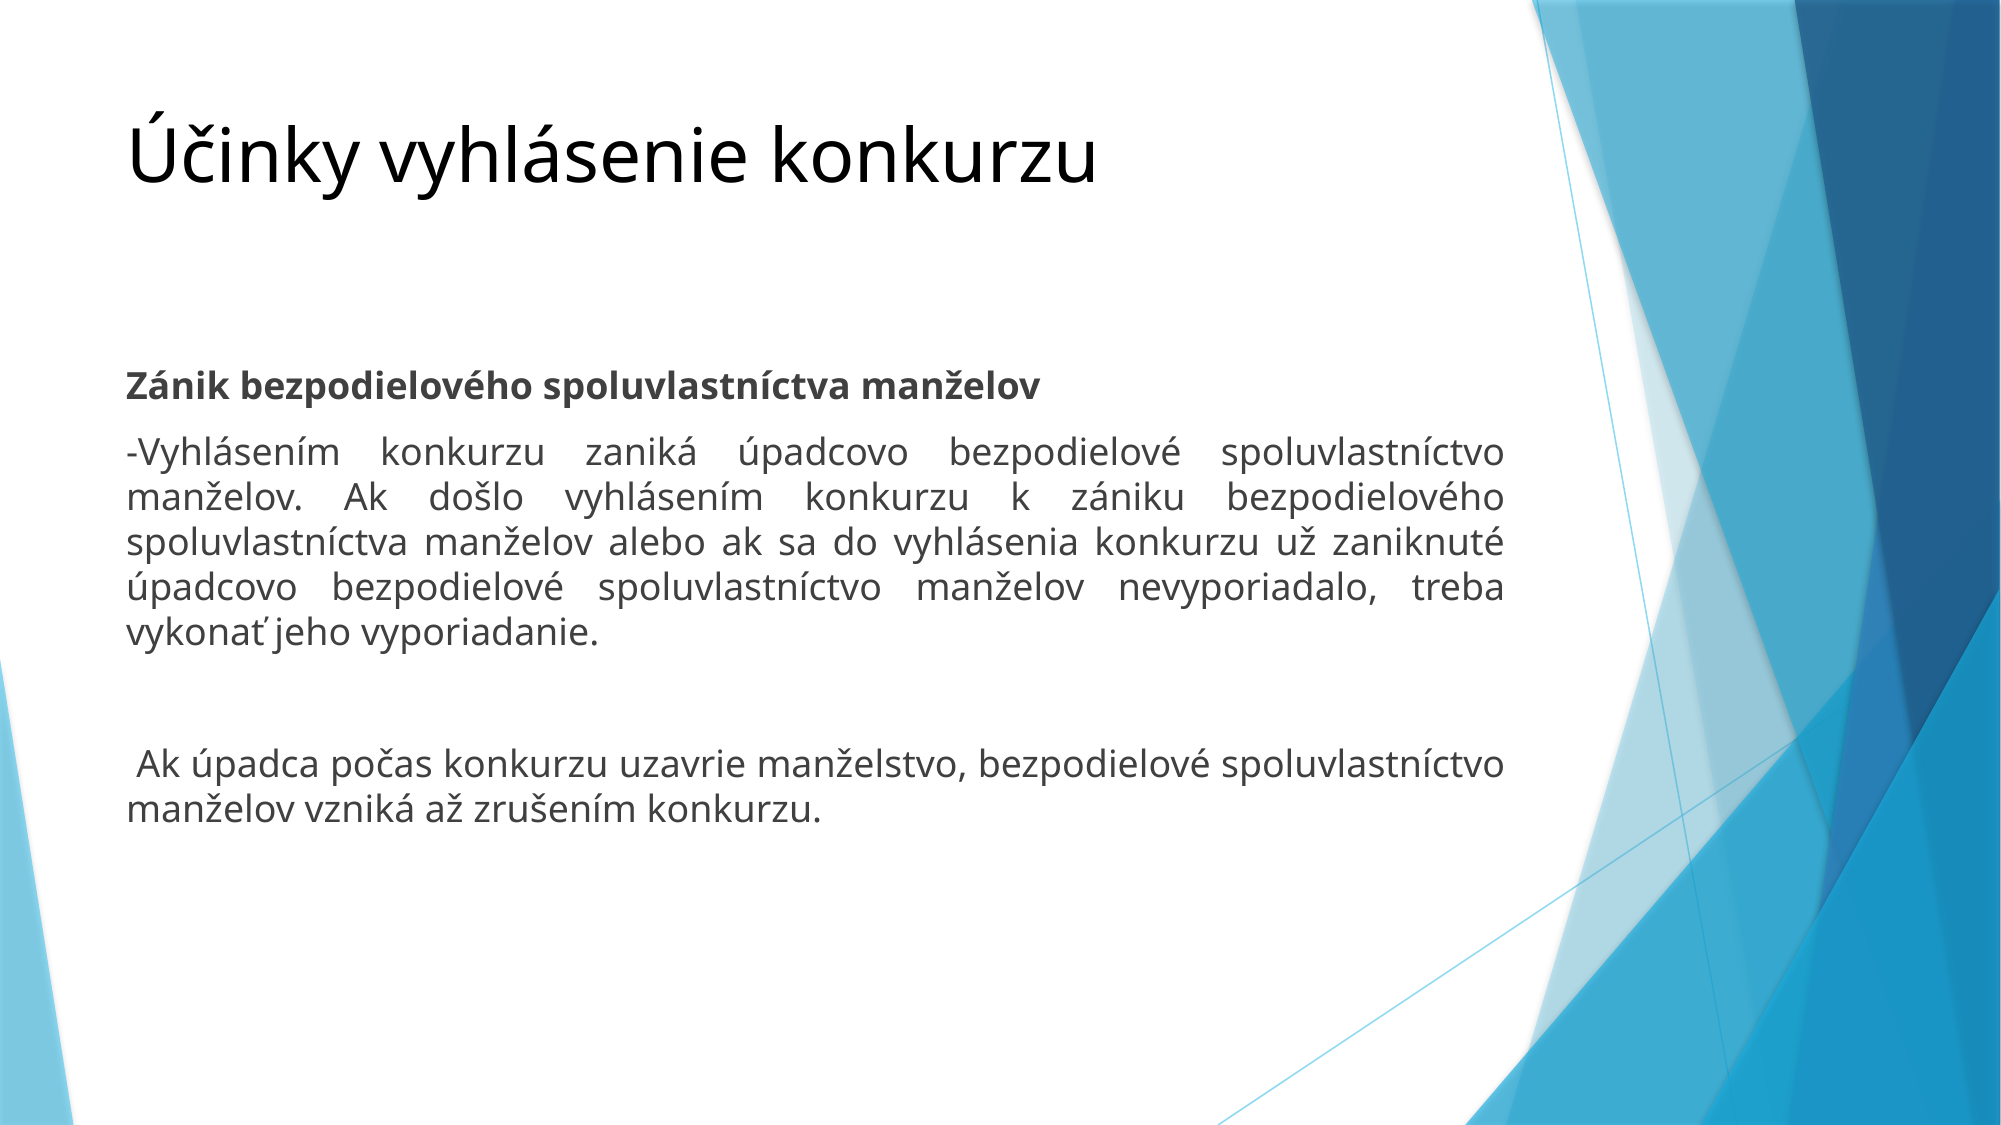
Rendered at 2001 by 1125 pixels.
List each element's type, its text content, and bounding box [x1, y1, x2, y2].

list Zánik bezpodielového spoluvlastníctva manželov -Vyhlásením konkurzu zaniká úpadcovo bezpodielové spoluvlastníctvo manželov. Ak došlo vyhlásením konkurzu k zániku bezpodielového spoluvlastníctva manželov alebo ak sa do vyhlásenia konkurzu už zaniknuté úpadcovo bezpodielové spoluvlastníctvo manželov nevyporiadalo, treba vykonať jeho vyporiadanie. Ak úpadca počas konkurzu uzavrie manželstvo, bezpodielové spoluvlastníctvo manželov vzniká až zrušením konkurzu. [111, 354, 1522, 992]
title Účinky vyhlásenie konkurzu [111, 99, 1522, 317]
